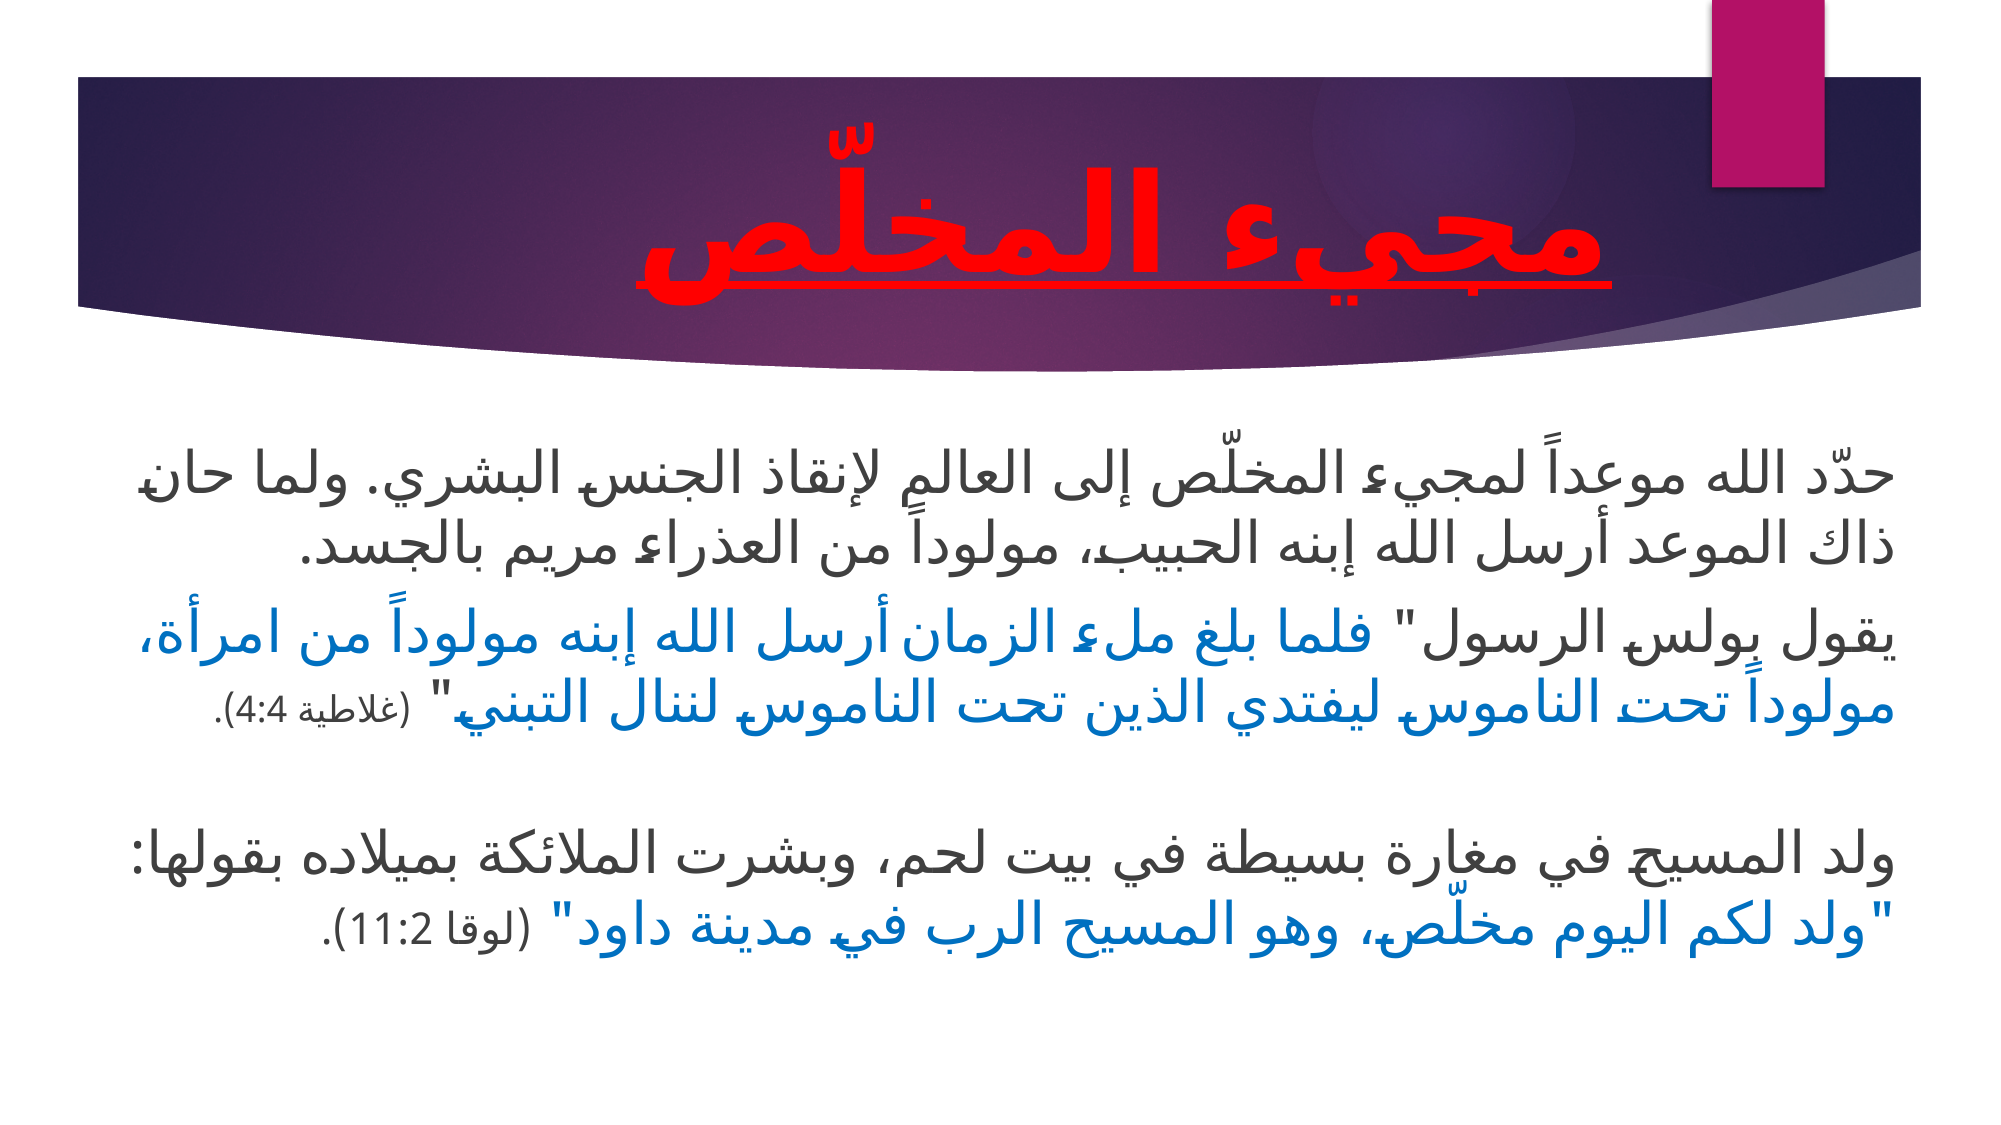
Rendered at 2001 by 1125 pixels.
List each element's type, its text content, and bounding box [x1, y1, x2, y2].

list حدّد الله موعداً لمجيء المخلّص إلى العالم لإنقاذ الجنس البشري. ولما حان ذاك الموعد أرسل الله إبنه الحبيب، مولوداً من العذراء مريم بالجسد. يقول بولس الرسول" فلما بلغ ملء الزمان أرسل الله إبنه مولوداً من امرأة، مولوداً تحت الناموس ليفتدي الذين تحت الناموس لننال التبني" (غلاطية 4:4). ولد المسيح في مغارة بسيطة في بيت لحم، وبشرت الملائكة بميلاده بقولها: "ولد لكم اليوم مخلّص، وهو المسيح الرب في مدينة داود" (لوقا 11:2). [78, 427, 1914, 1125]
title مجيء المخلّص [189, 159, 1627, 276]
